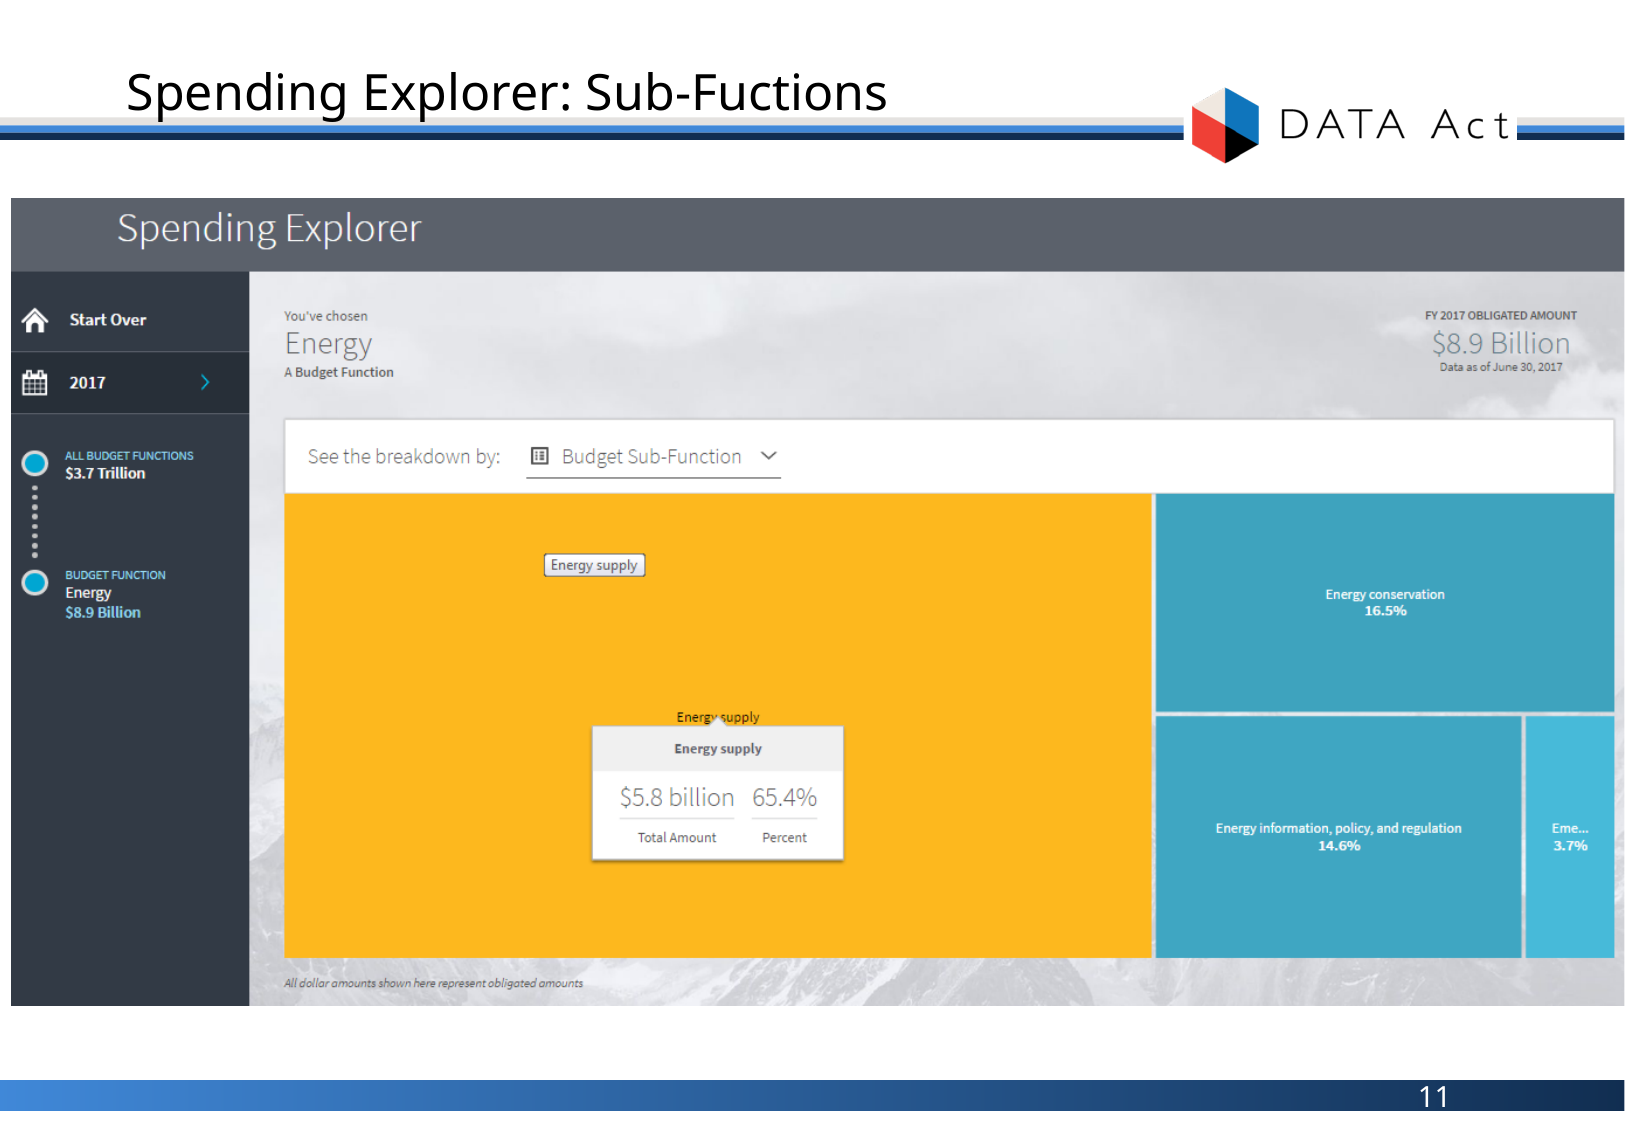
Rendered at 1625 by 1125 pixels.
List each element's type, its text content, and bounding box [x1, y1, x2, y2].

title Spending Explorer: Sub-Fuctions [111, 59, 1513, 122]
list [10, 198, 1625, 1007]
picture [1187, 83, 1514, 170]
